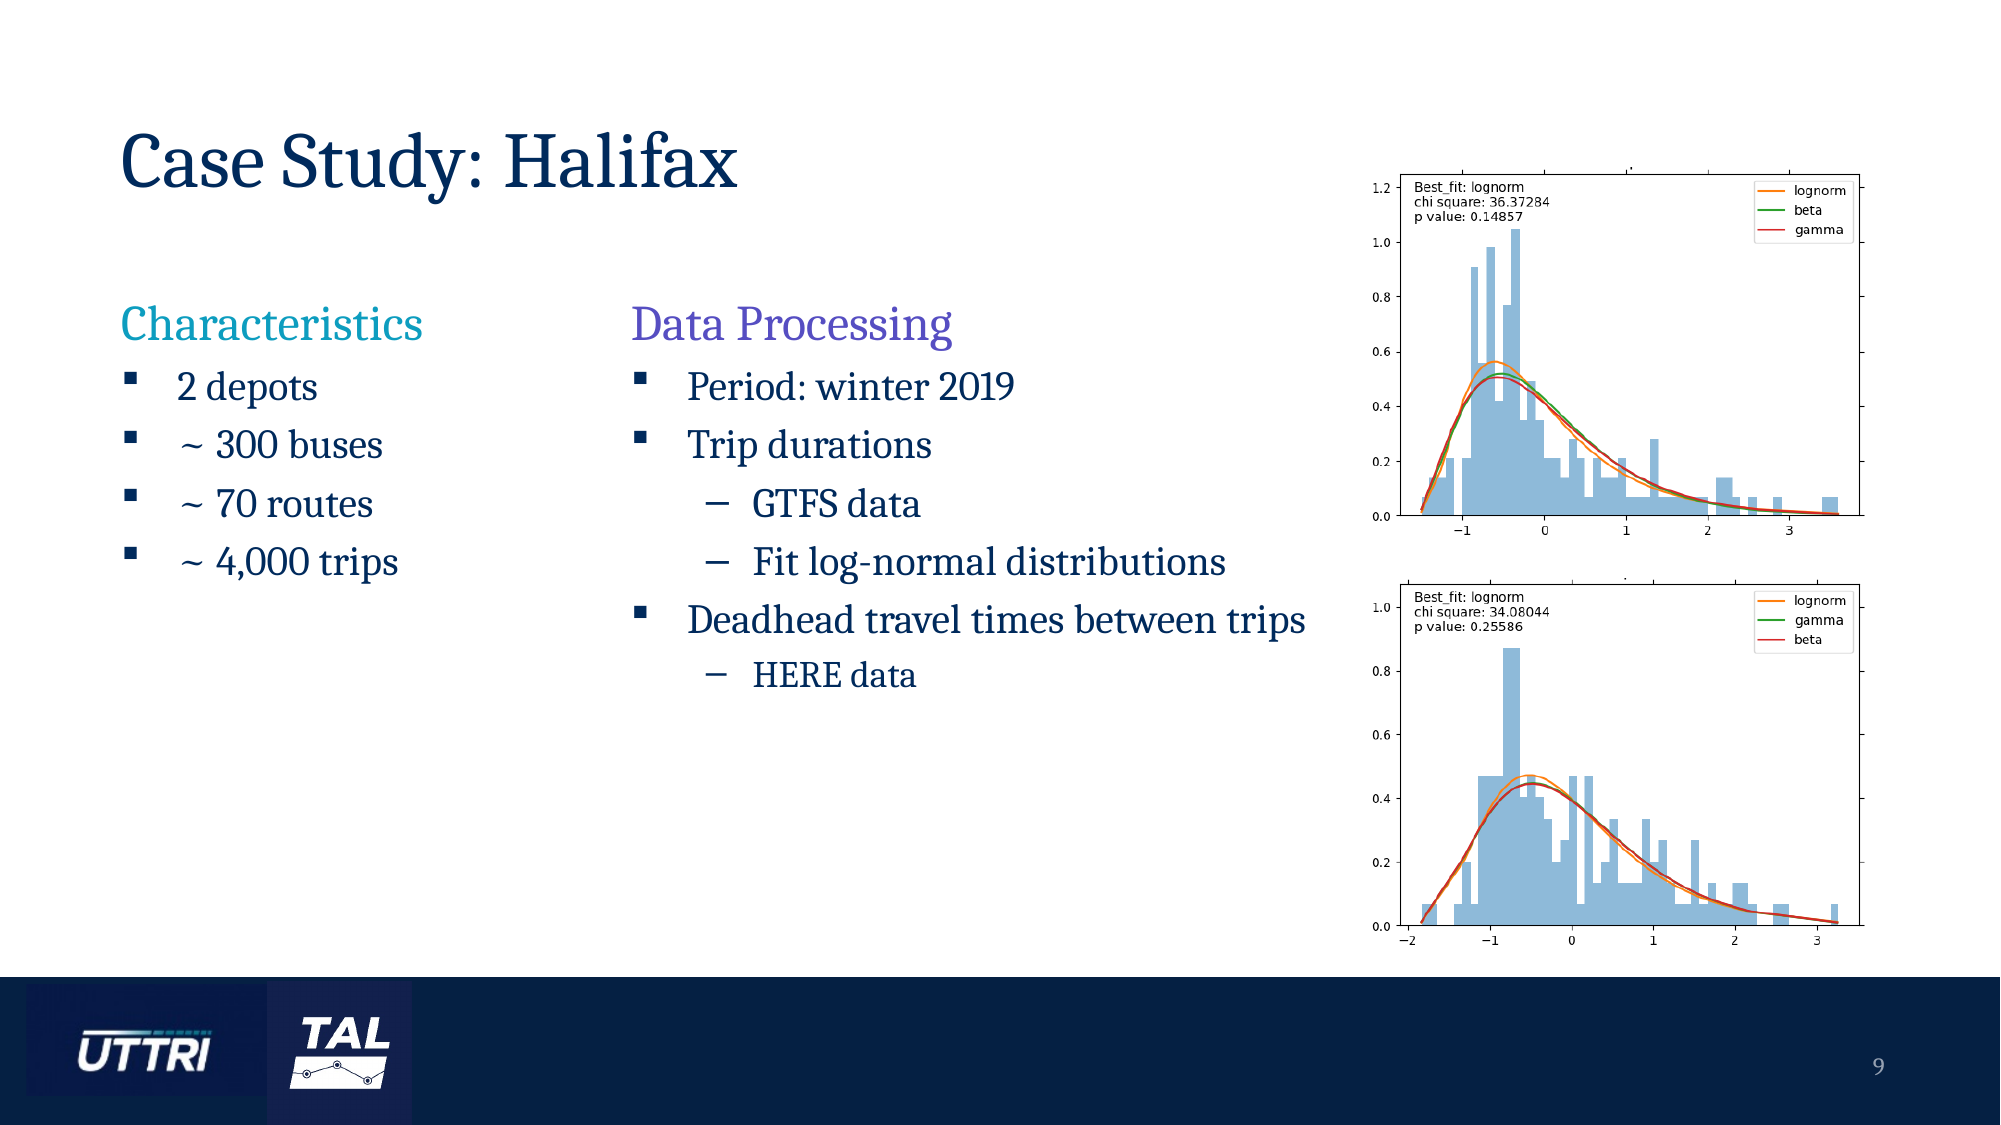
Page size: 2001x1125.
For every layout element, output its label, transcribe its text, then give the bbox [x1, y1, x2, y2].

title Case Study: Halifax [106, 74, 1775, 238]
picture [1360, 577, 1881, 951]
slide_number 9 [1748, 1035, 1900, 1096]
picture [1360, 167, 1881, 541]
picture [26, 984, 412, 1125]
list Characteristics 2 depots ~ 300 buses ~ 70 routes ~ 4,000 trips [106, 282, 525, 1027]
list Data Processing Period: winter 2019 Trip durations GTFS data Fit log-normal distributions Deadhead travel times between trips HERE data [615, 282, 1403, 1027]
